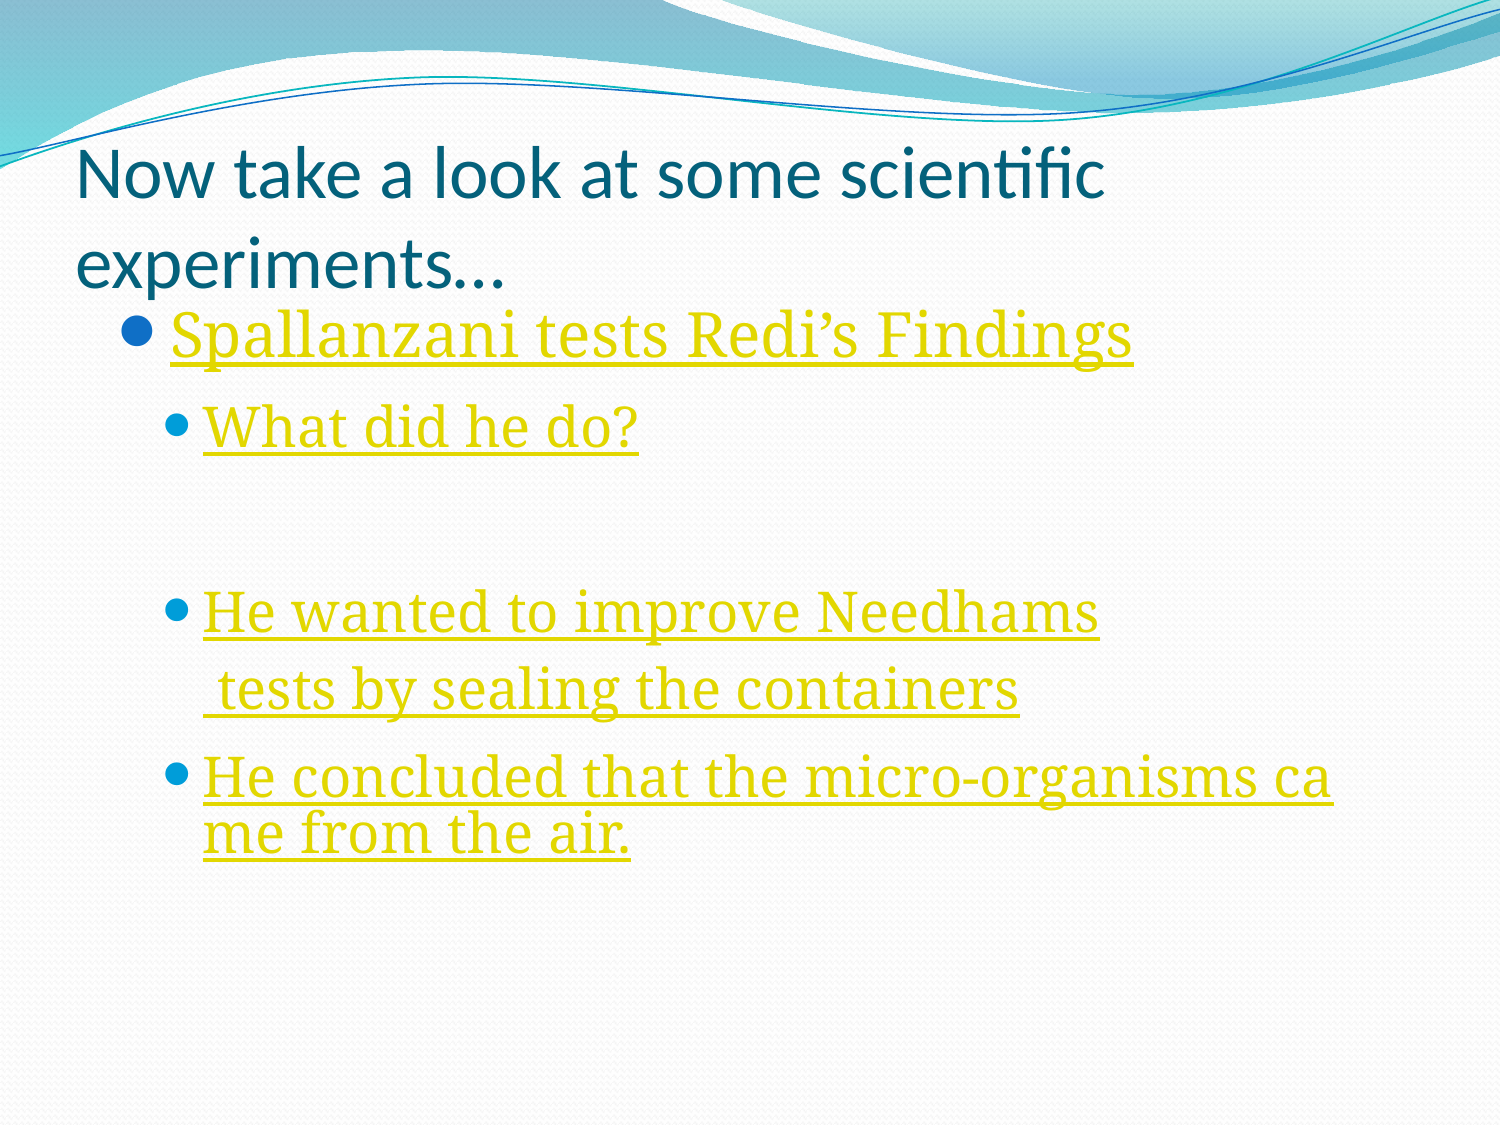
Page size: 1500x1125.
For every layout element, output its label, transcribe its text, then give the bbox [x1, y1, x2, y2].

list Spallanzani tests Redi’s Findings What did he do? He wanted to improve Needhams tests by sealing the containers He concluded that the micro-organisms came from the air. [37, 287, 1388, 1008]
title Now take a look at some scientific experiments… [75, 115, 1425, 304]
